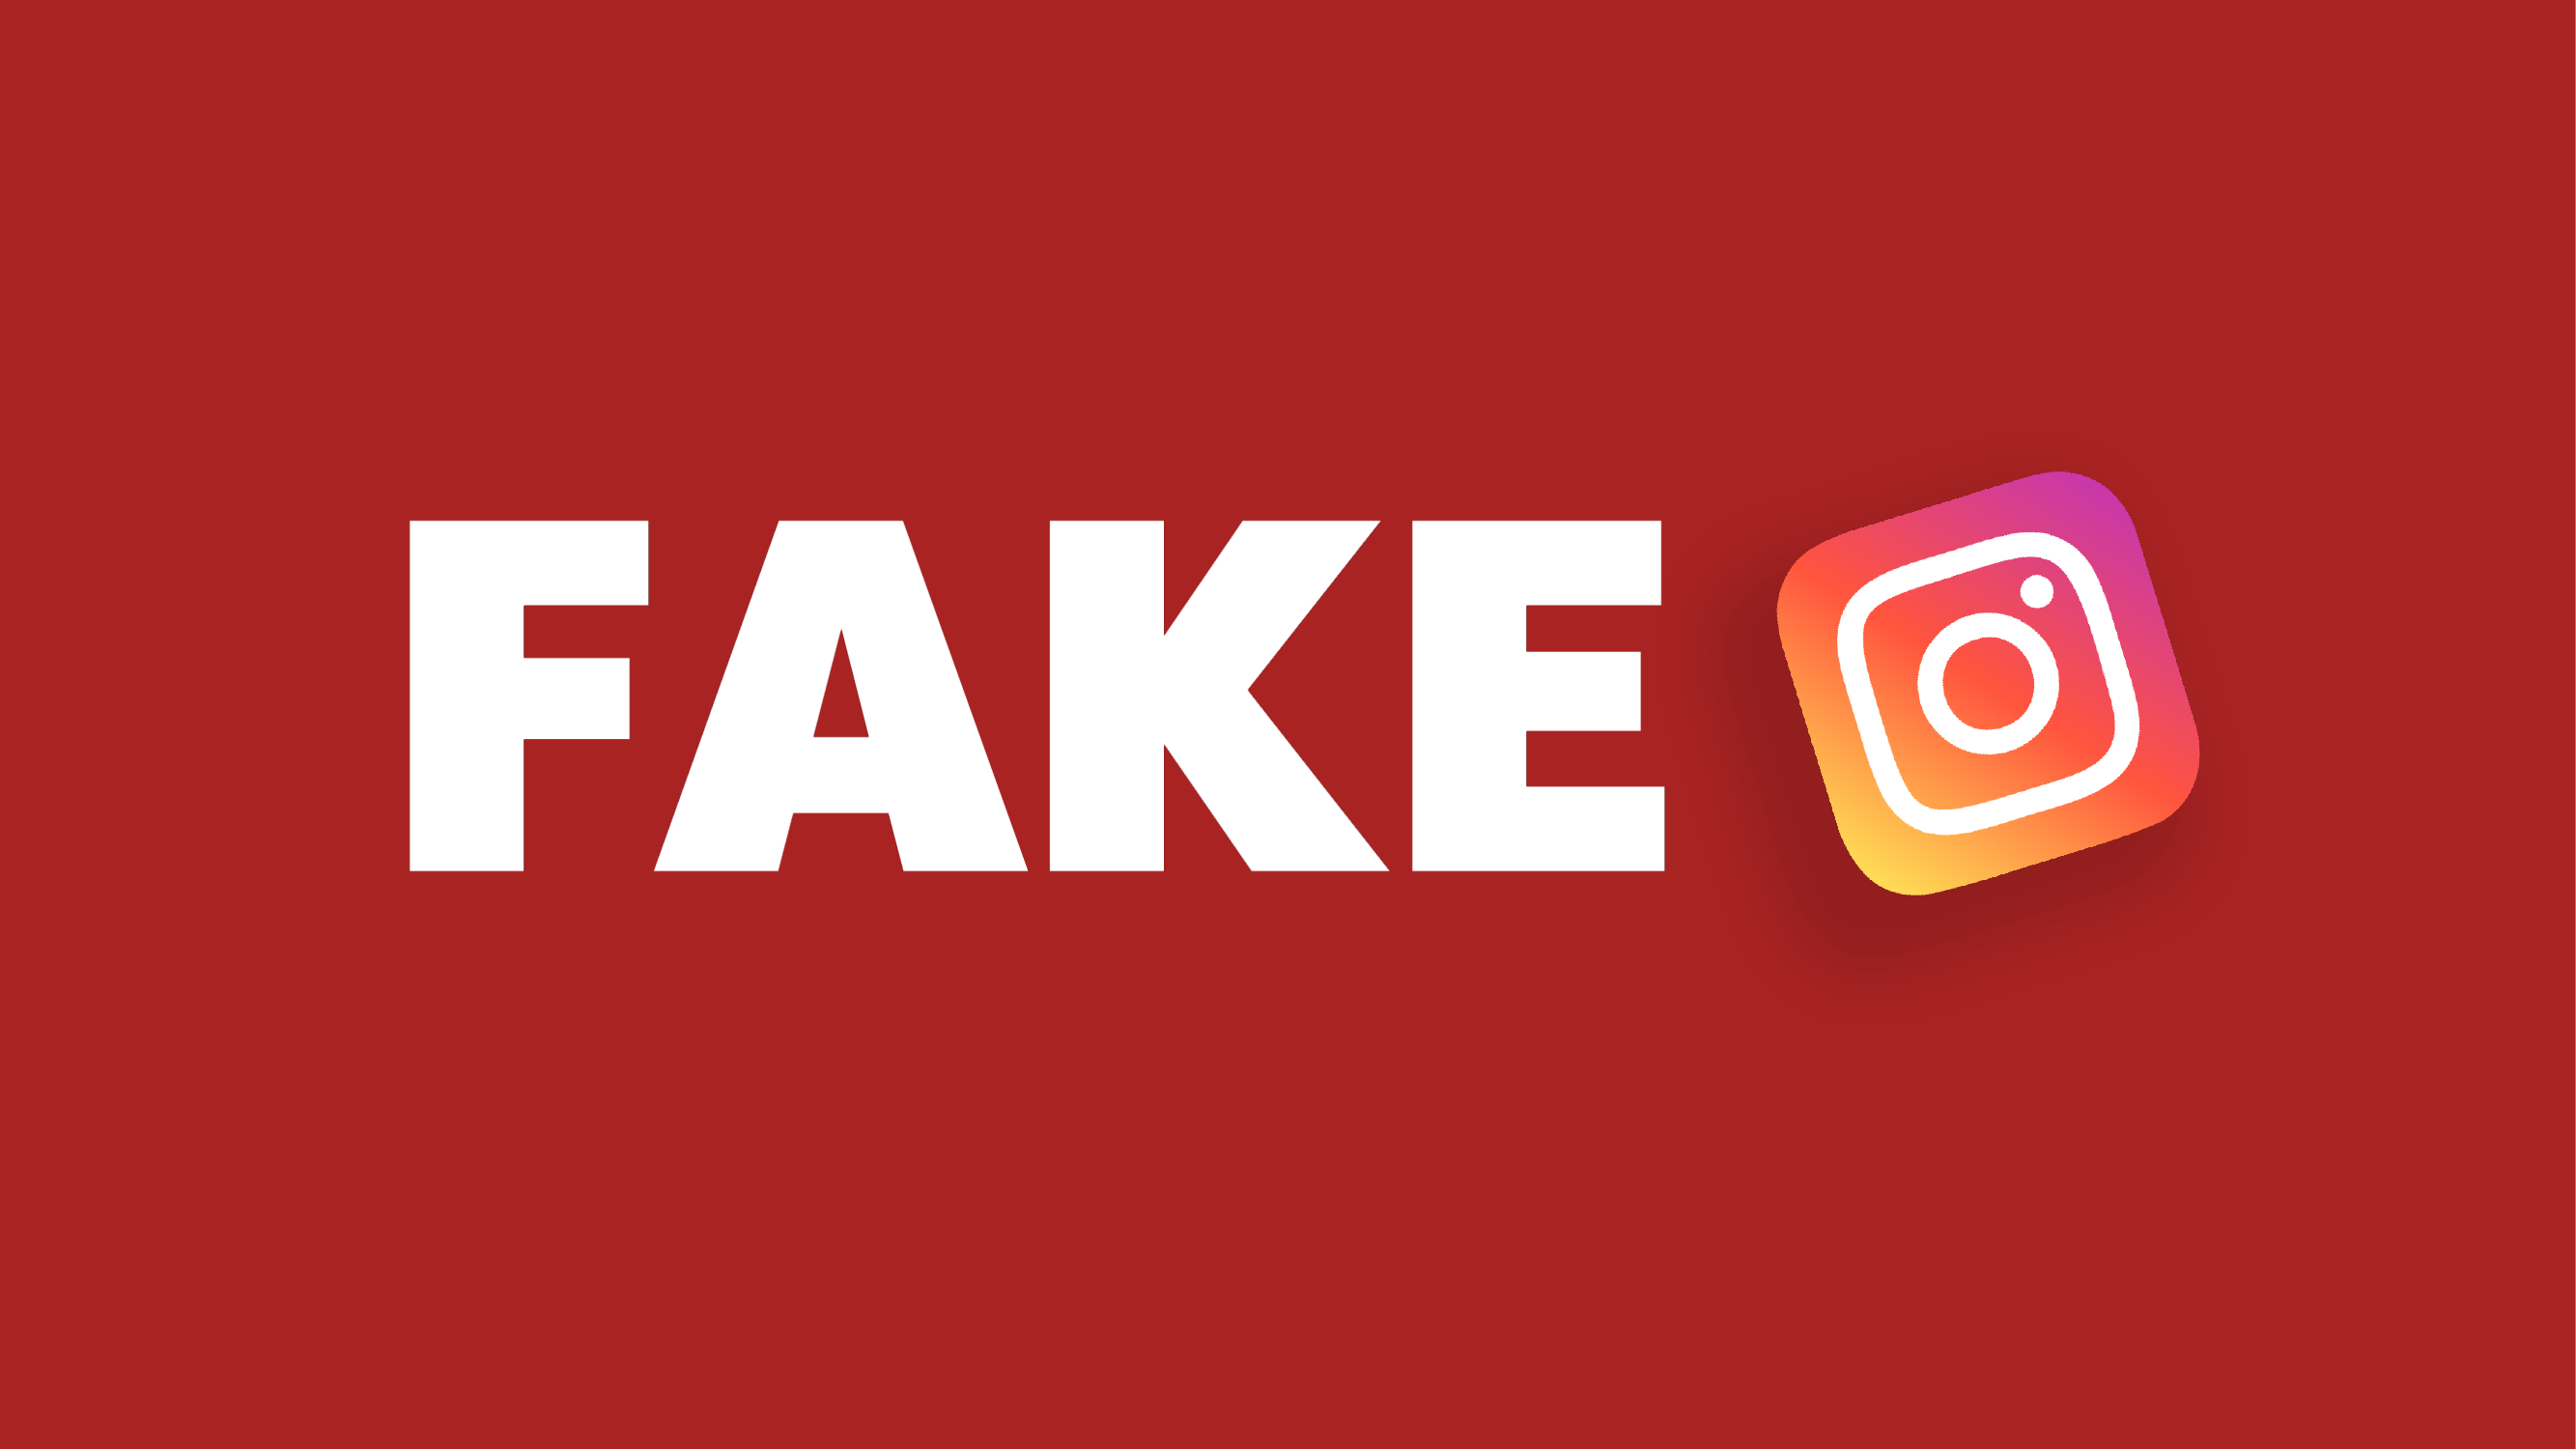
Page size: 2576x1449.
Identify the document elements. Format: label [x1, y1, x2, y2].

picture [31, 187, 2221, 1407]
